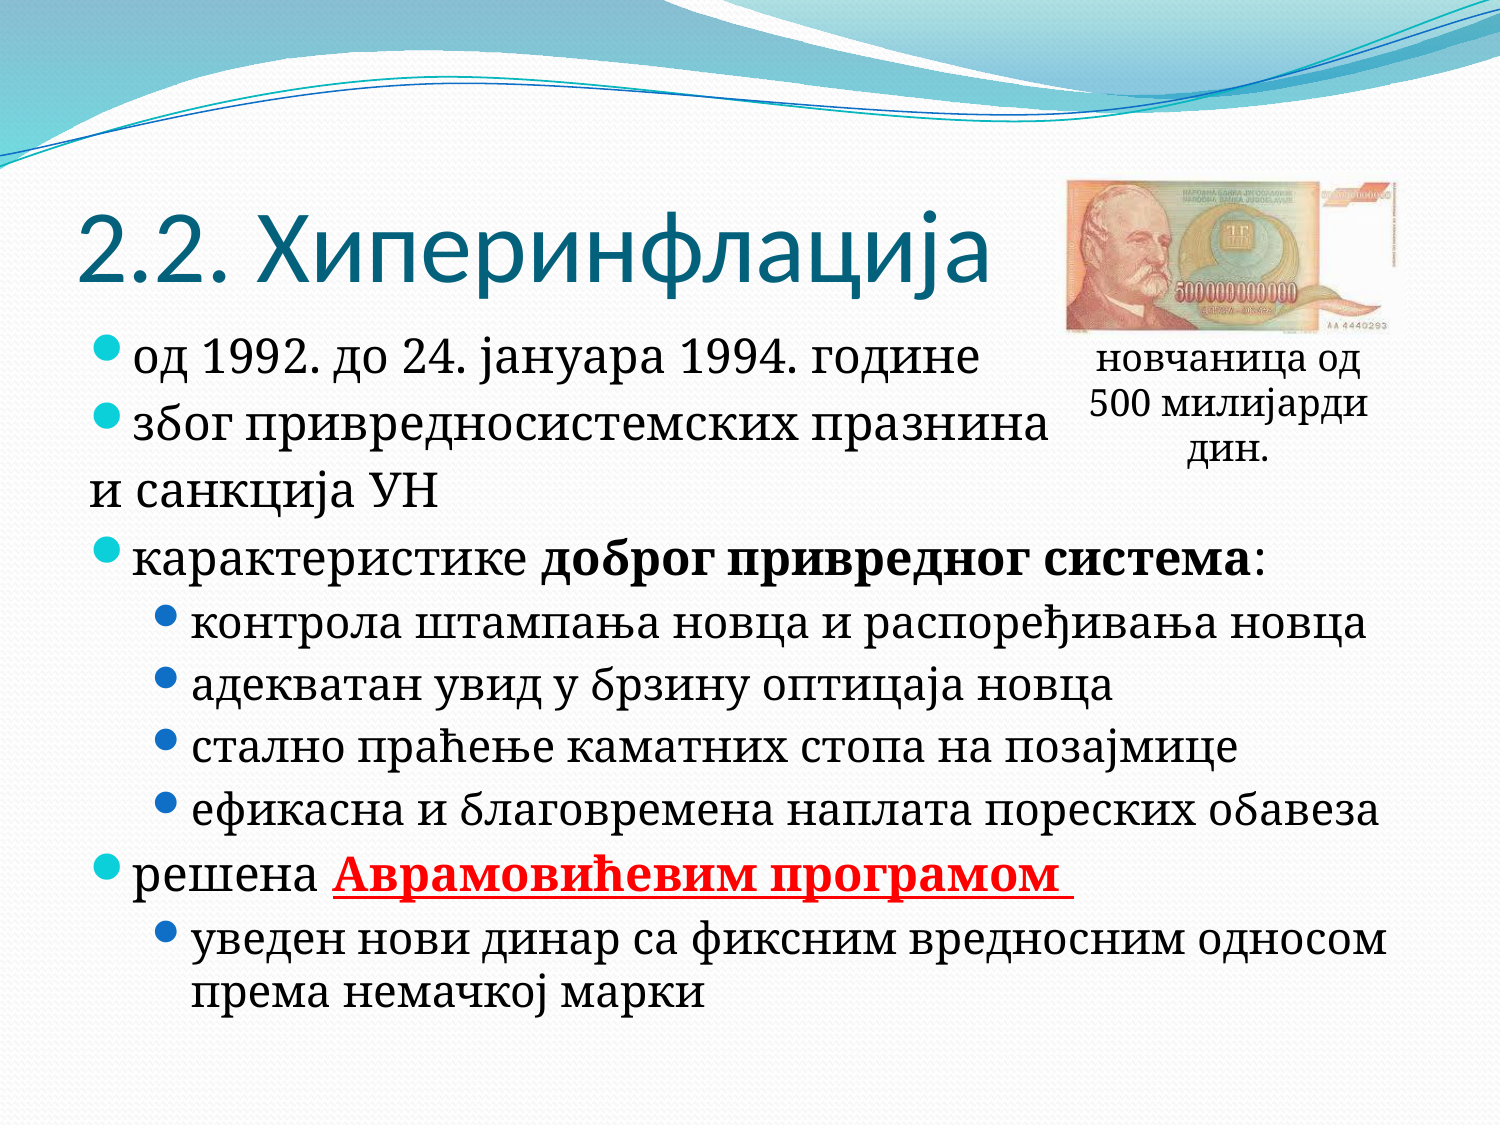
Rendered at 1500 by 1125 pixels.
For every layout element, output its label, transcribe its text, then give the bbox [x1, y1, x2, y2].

title 2.2. Хиперинфлација [75, 115, 1425, 303]
picture [1056, 172, 1406, 339]
text_box новчаница од 500 милијарди дин. [1045, 326, 1412, 476]
list од 1992. до 24. јануара 1994. године због привредносистемских празнина и санкција УН карактеристике доброг привредног система: контрола штампања новца и распоређивања новца адекватан увид у брзину оптицаја новца стално праћење каматних стопа на позајмице ефикасна и благовремена наплата пореских обавеза решена Аврамовићевим програмом уведен нови динар са фиксним вредносним односом према немачкој марки [75, 317, 1425, 1038]
